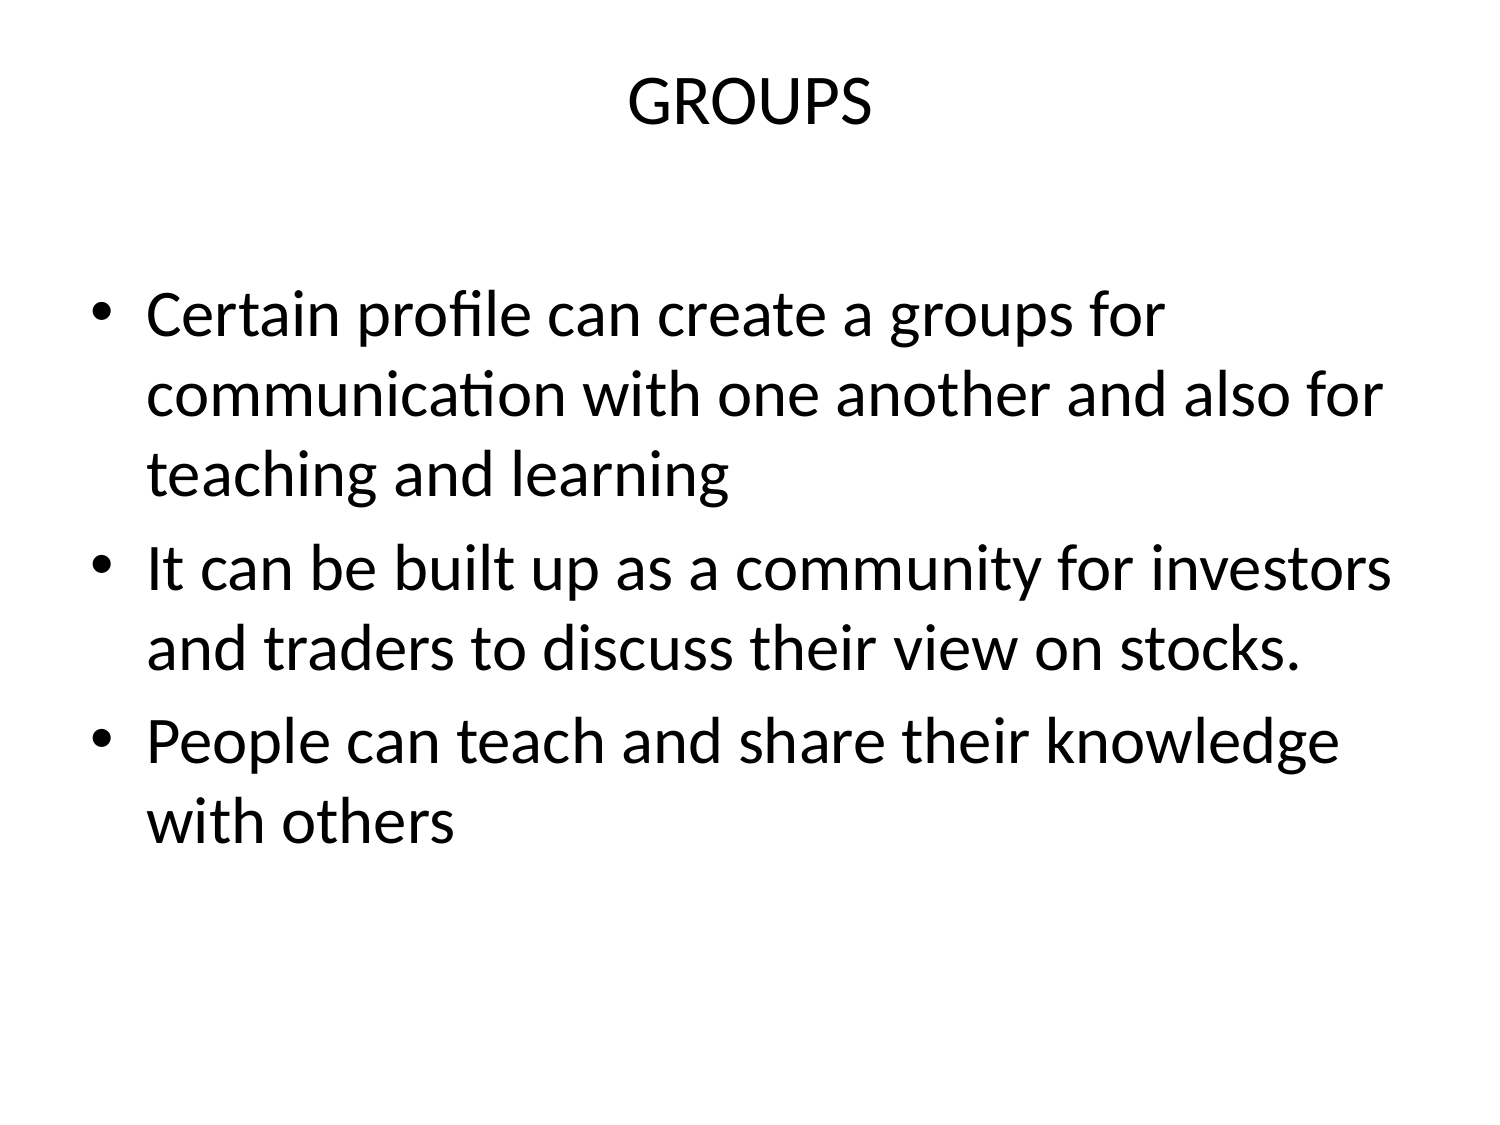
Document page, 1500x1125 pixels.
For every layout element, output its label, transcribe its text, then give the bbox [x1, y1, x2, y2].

list Certain profile can create a groups for communication with one another and also for teaching and learning It can be built up as a community for investors and traders to discuss their view on stocks. People can teach and share their knowledge with others [75, 262, 1425, 1005]
title GROUPS [75, 45, 1425, 233]
